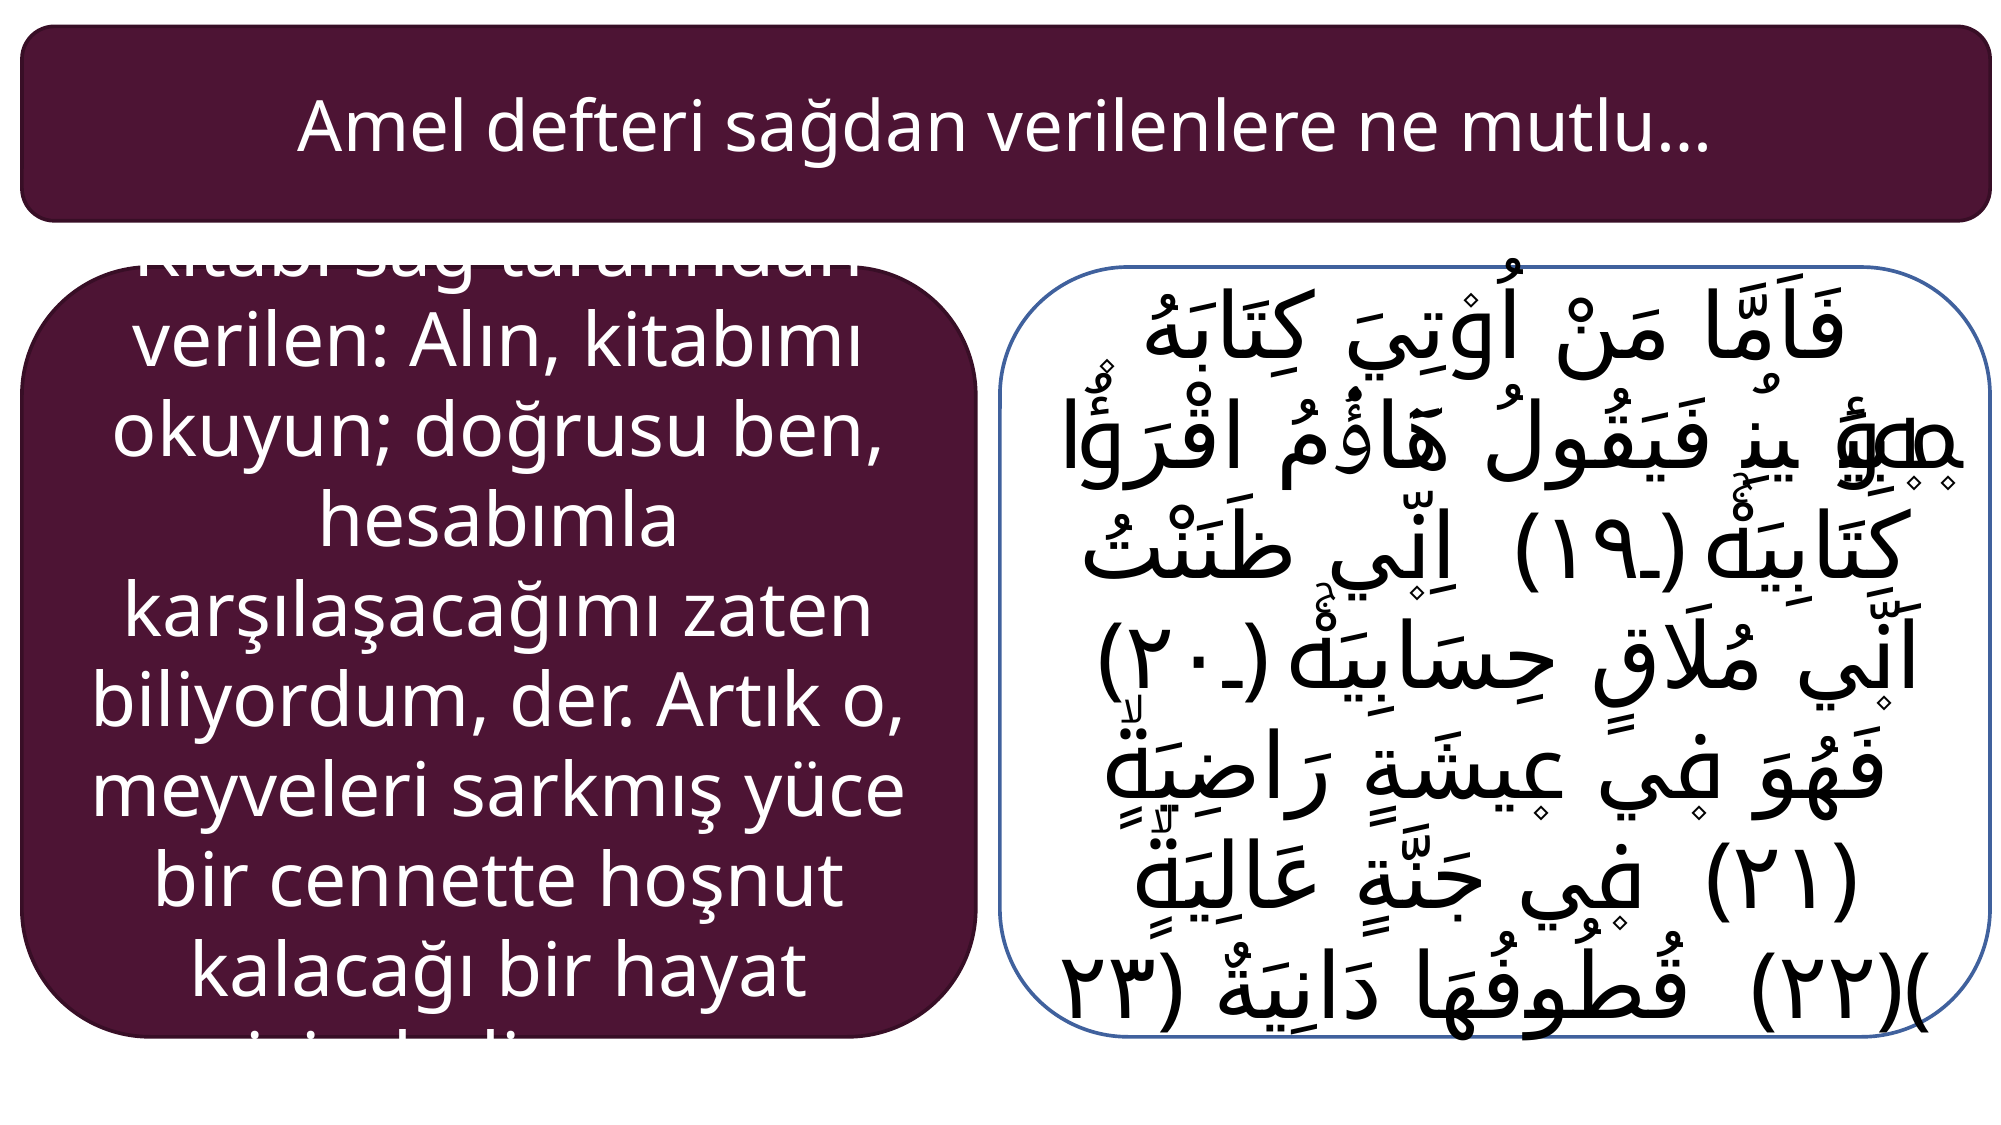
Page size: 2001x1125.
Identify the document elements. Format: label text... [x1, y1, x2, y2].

text_box Amel defteri sağdan verilenlere ne mutlu… [20, 24, 1992, 223]
text_box Kitabı sağ tarafından verilen: Alın, kitabımı okuyun; doğrusu ben, hesabımla karşılaşacağımı zaten biliyordum, der. Artık o, meyveleri sarkmış yüce bir cennette hoşnut kalacağı bir hayat içindedir. (Hâkka, 19-23) [20, 265, 978, 1039]
text_box فَاَمَّا مَنْ اُو۫تِيَ كِتَابَهُ بِيَم۪ينِه۪ فَيَقُولُ هَٓاؤُ۬مُ اقْرَؤُ۫ا كِتَابِيَهْۚ ﴿١٩﴾ اِنّ۪ي ظَنَنْتُ اَنّ۪ي مُلَاقٍ حِسَابِيَهْۚ ﴿٢٠﴾ فَهُوَ ف۪ي ع۪يشَةٍ رَاضِيَةٍۙ ﴿٢١﴾ ف۪ي جَنَّةٍ عَالِيَةٍۙ ﴿٢٢﴾ قُطُوفُهَا دَانِيَةٌ ﴿٢٣﴾ [998, 265, 1992, 1039]
